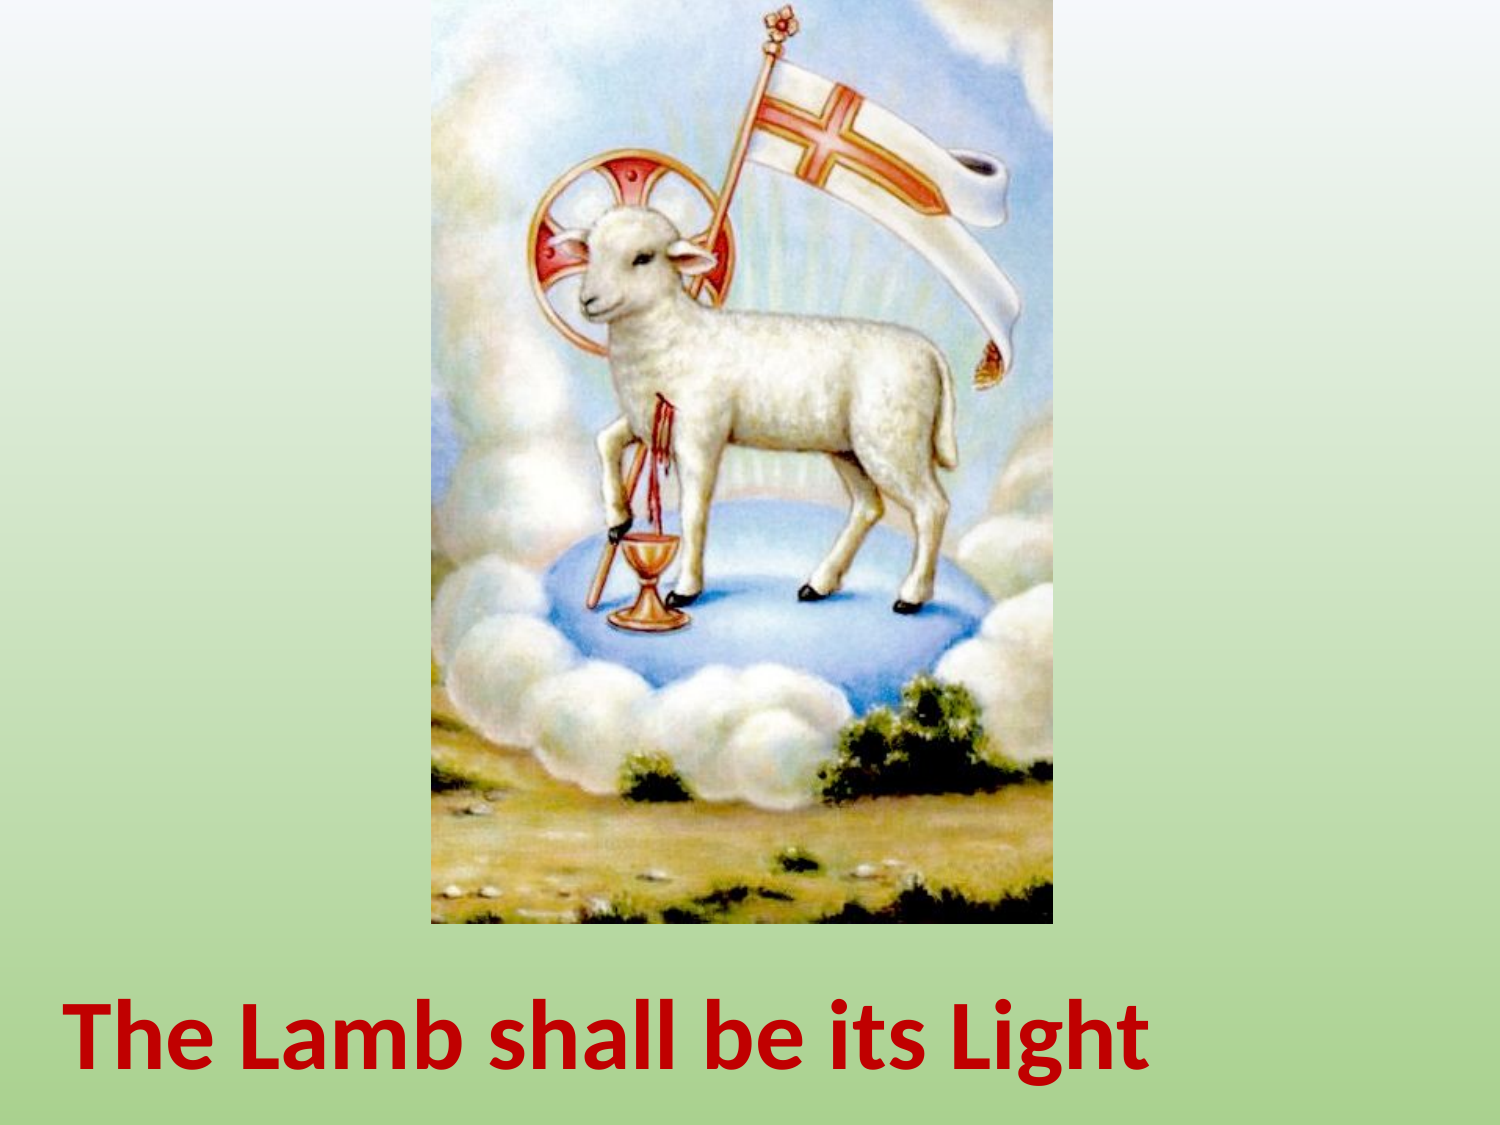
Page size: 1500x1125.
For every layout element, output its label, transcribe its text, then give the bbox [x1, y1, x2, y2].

text_box The Lamb shall be its Light [48, 962, 1168, 1098]
picture [431, 0, 1053, 924]
